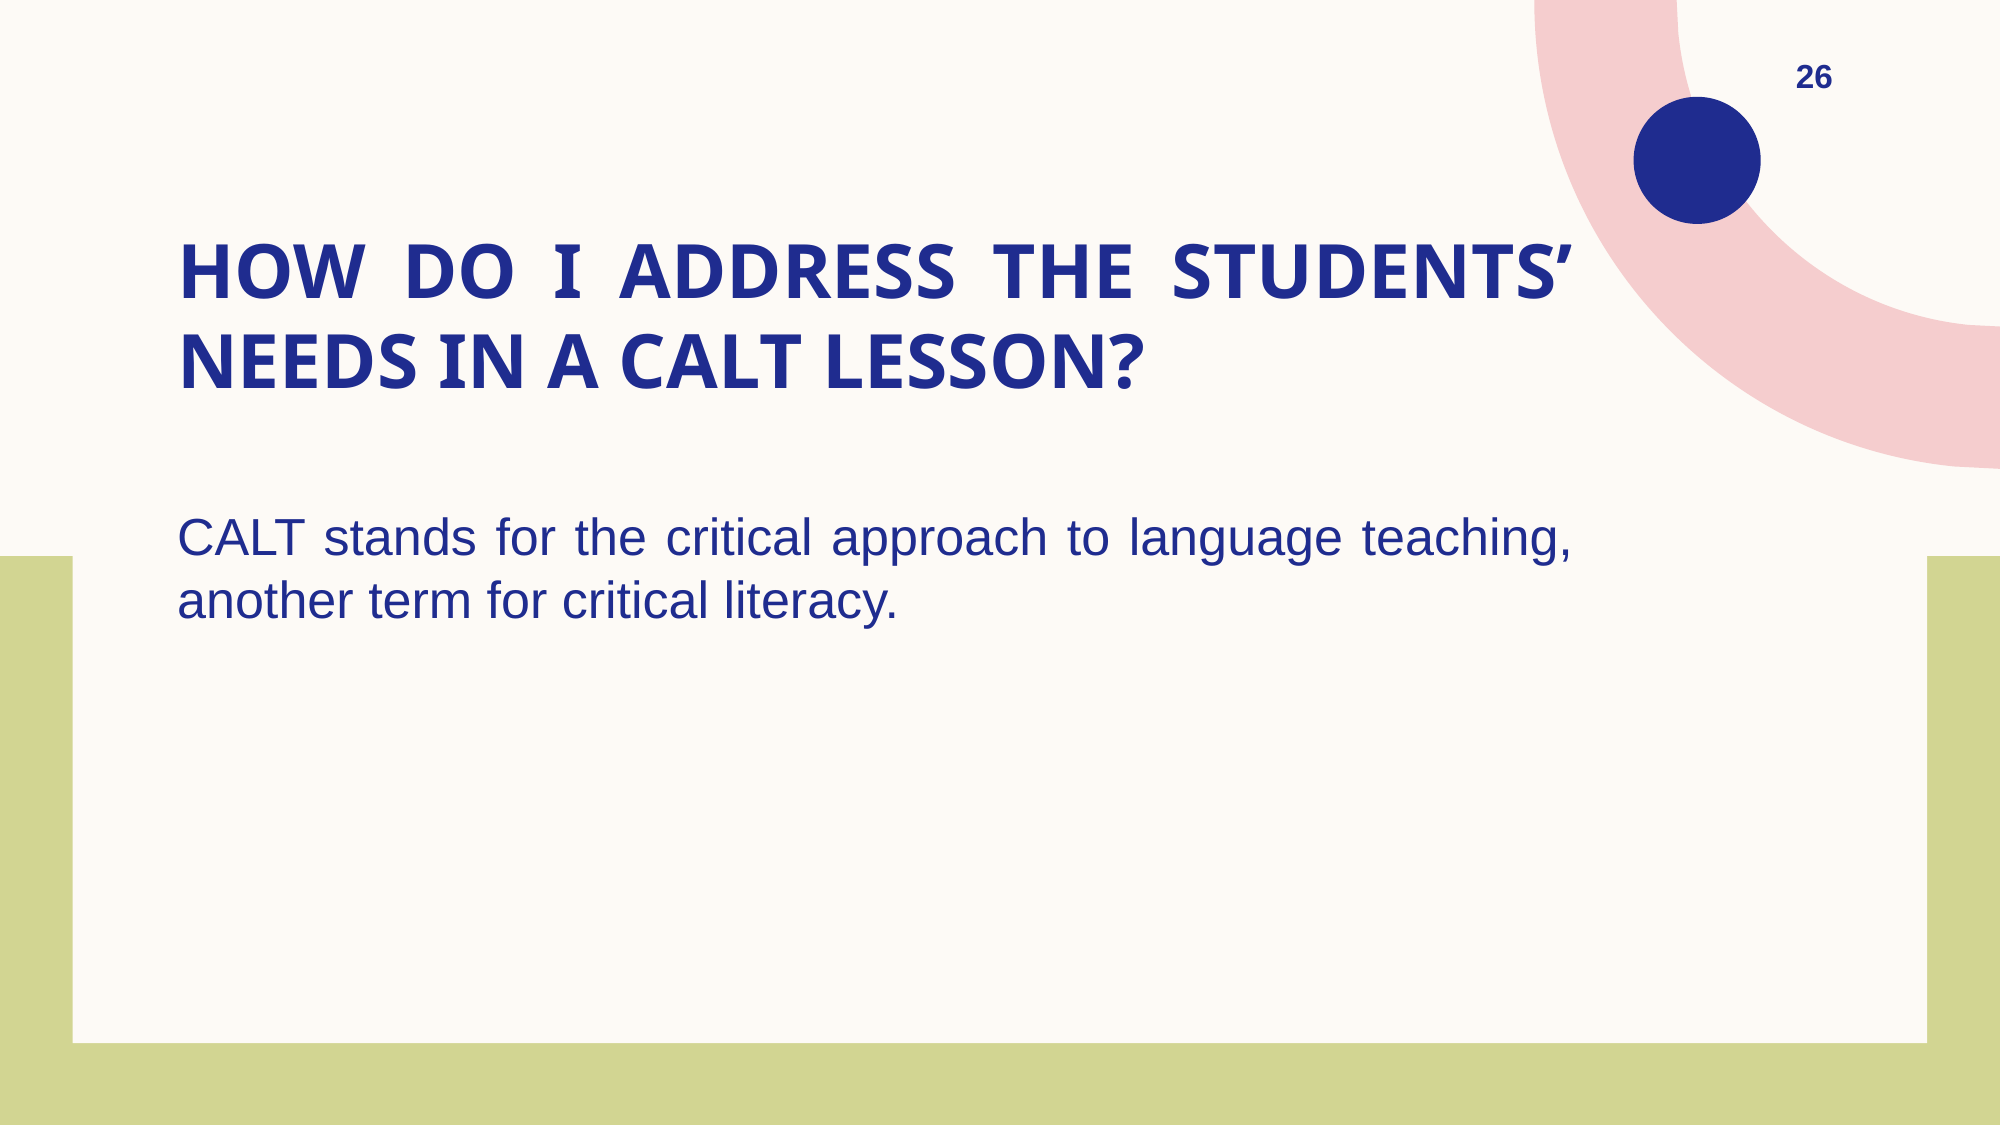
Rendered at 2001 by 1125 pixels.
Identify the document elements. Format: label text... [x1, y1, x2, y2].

slide_number 26 [1719, 36, 1895, 114]
text_box How do I address the students’ needs in a CALT lesson? CALT stands for the critical approach to language teaching, another term for critical literacy. [162, 216, 1589, 637]
